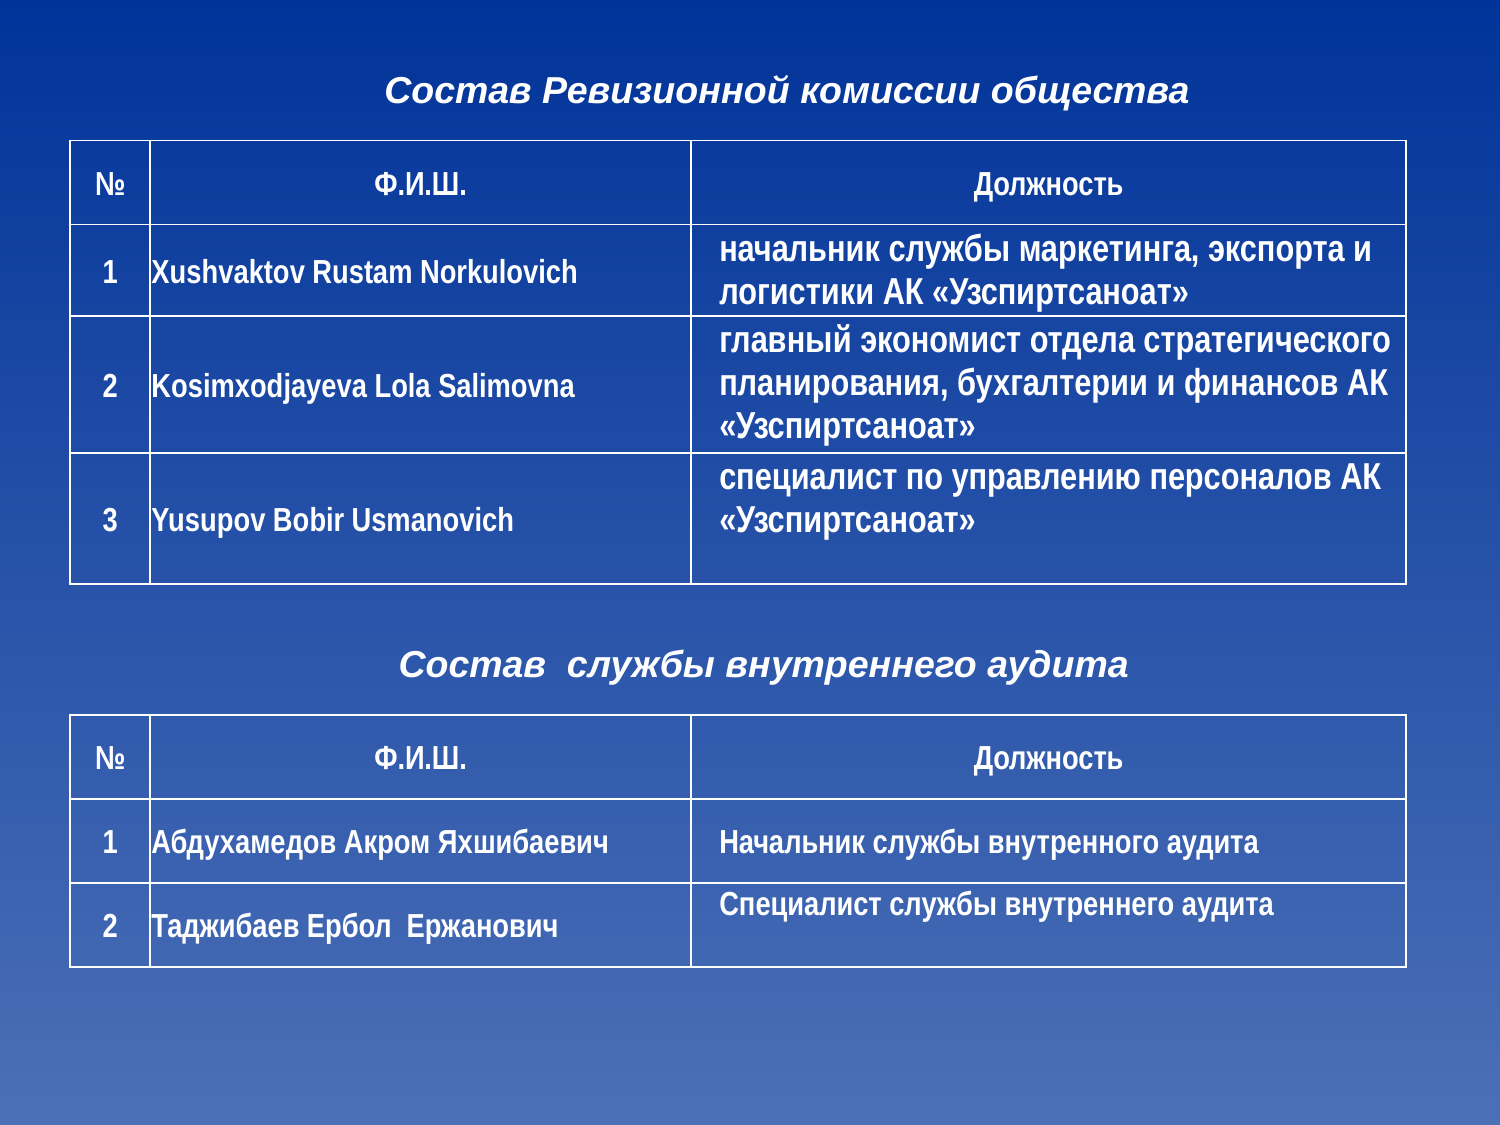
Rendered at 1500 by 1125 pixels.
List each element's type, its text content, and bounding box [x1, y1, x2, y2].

table_header № [71, 716, 149, 798]
text_box Состав Ревизионной комиссии общества [93, 58, 1429, 119]
table_cell Yusupov Bobir Usmanovich [151, 454, 690, 583]
table_cell 2 [71, 884, 149, 966]
table_header Должность [692, 716, 1405, 798]
table_cell начальник службы маркетинга, экспорта и логистики АК «Узспиртсаноат» [692, 225, 1405, 315]
table_cell специалист по управлению персоналов АК «Узспиртсаноат» [692, 454, 1405, 583]
table_cell Kosimxodjayeva Lola Salimovna [151, 317, 690, 452]
table_cell 1 [71, 800, 149, 882]
table_cell Xushvaktov Rustam Norkulovich [151, 225, 690, 315]
table_cell Таджибаев Ербол Ержанович [151, 884, 690, 966]
table_header Ф.И.Ш. [151, 716, 690, 798]
table_cell главный экономист отдела стратегического планирования, бухгалтерии и финансов АК «Узспиртсаноат» [692, 317, 1405, 452]
table_header Должность [692, 141, 1405, 224]
table_cell Специалист службы внутреннего аудита [692, 884, 1405, 966]
table_header № [71, 141, 149, 224]
table_header Ф.И.Ш. [151, 141, 690, 224]
table_cell 2 [71, 317, 149, 452]
table_cell 1 [71, 225, 149, 315]
table_cell Абдухамедов Акром Яхшибаевич [151, 800, 690, 882]
text_box Состав службы внутреннего аудита [70, 632, 1405, 693]
table_cell Начальник службы внутренного аудита [692, 800, 1405, 882]
table_cell 3 [71, 454, 149, 583]
